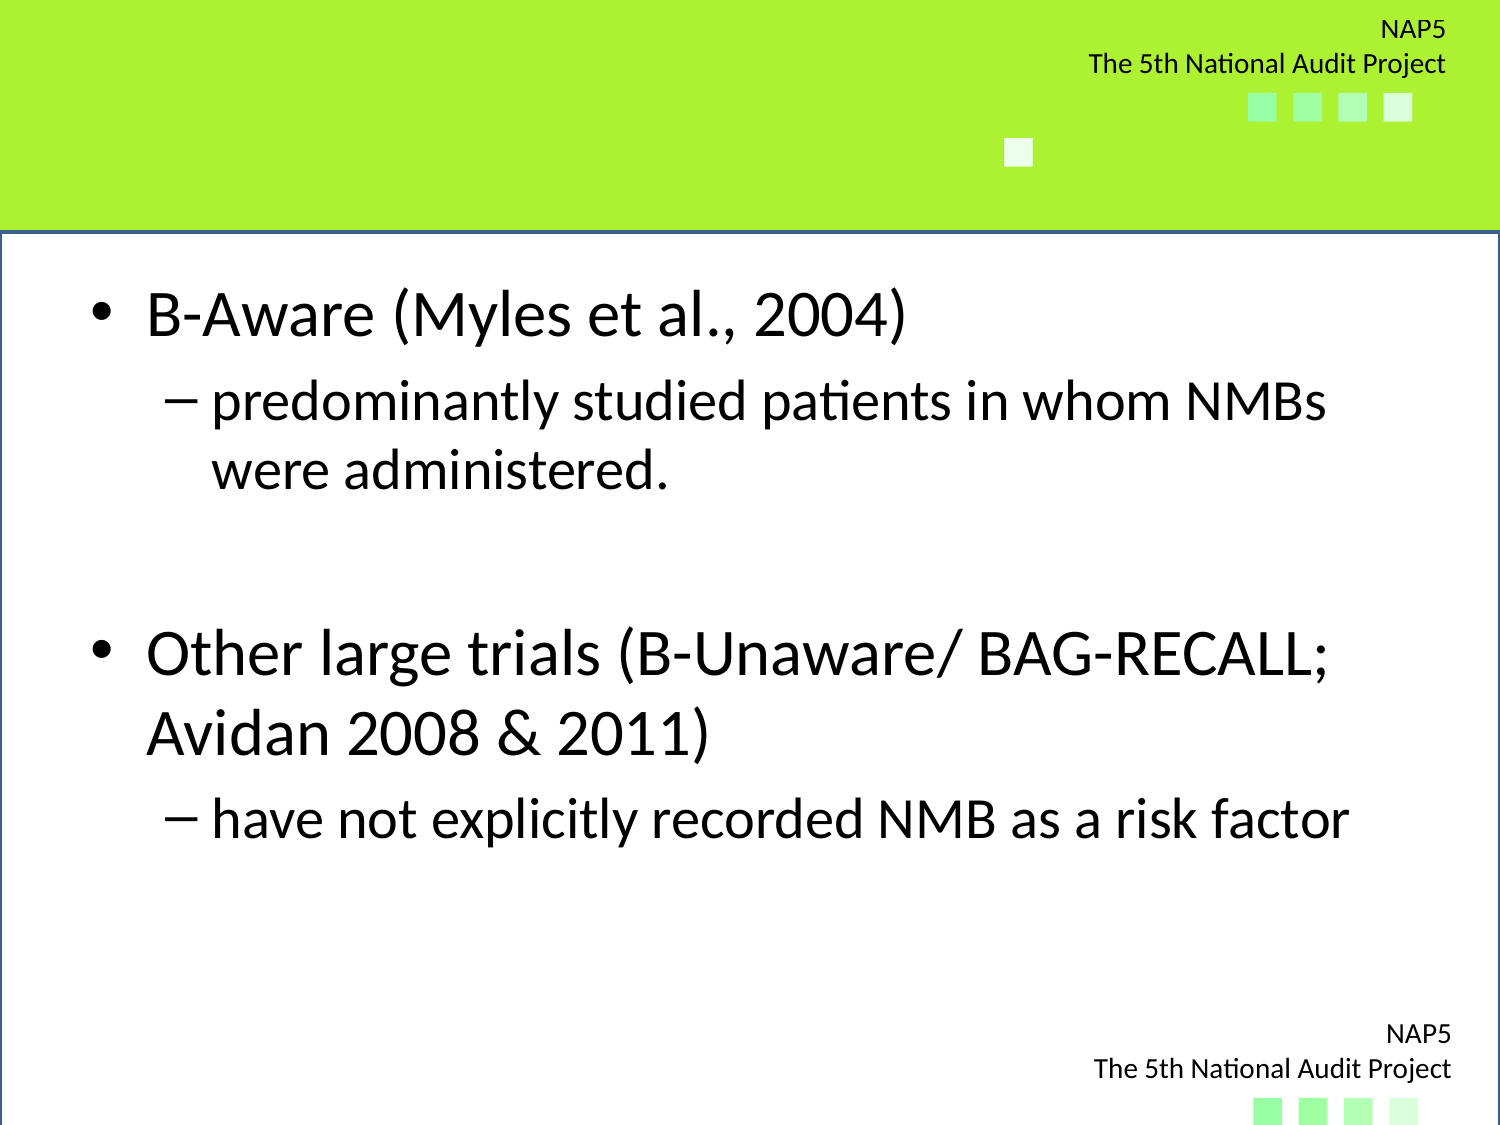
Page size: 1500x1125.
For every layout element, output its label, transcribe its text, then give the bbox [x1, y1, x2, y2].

list B-Aware (Myles et al., 2004) predominantly studied patients in whom NMBs were administered. Other large trials (B-Unaware/ BAG-RECALL; Avidan 2008 & 2011) have not explicitly recorded NMB as a risk factor [74, 262, 1426, 1006]
